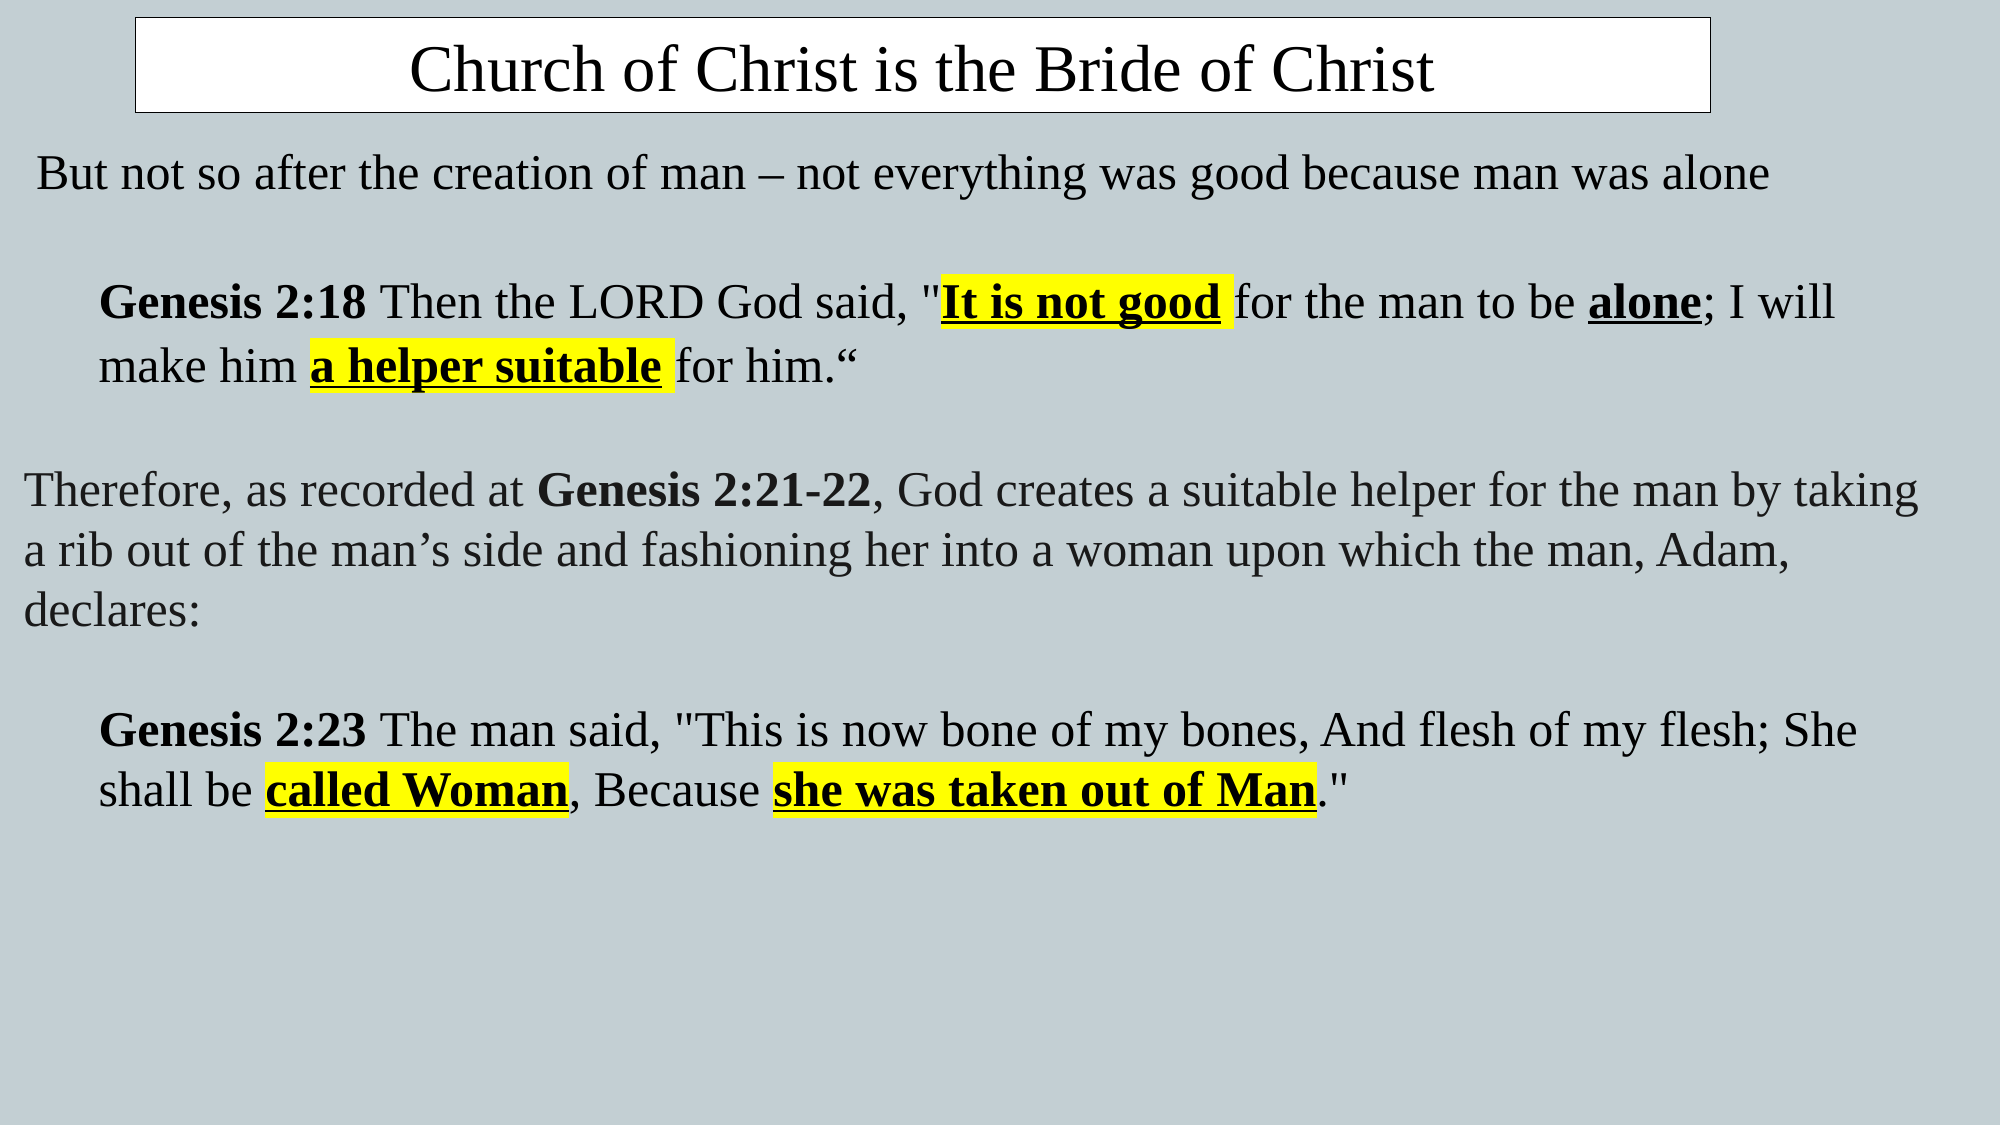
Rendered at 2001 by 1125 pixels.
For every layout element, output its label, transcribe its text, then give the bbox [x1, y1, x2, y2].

text_box But not so after the creation of man – not everything was good because man was alone Genesis 2:18 Then the LORD God said, "It is not good for the man to be alone; I will make him a helper suitable for him.“ Therefore, as recorded at Genesis 2:21-22, God creates a suitable helper for the man by taking a rib out of the man’s side and fashioning her into a woman upon which the man, Adam, declares: Genesis 2:23 The man said, "This is now bone of my bones, And flesh of my flesh; She shall be called Woman, Because she was taken out of Man." [8, 132, 1954, 998]
text_box Church of Christ is the Bride of Christ [135, 17, 1711, 113]
